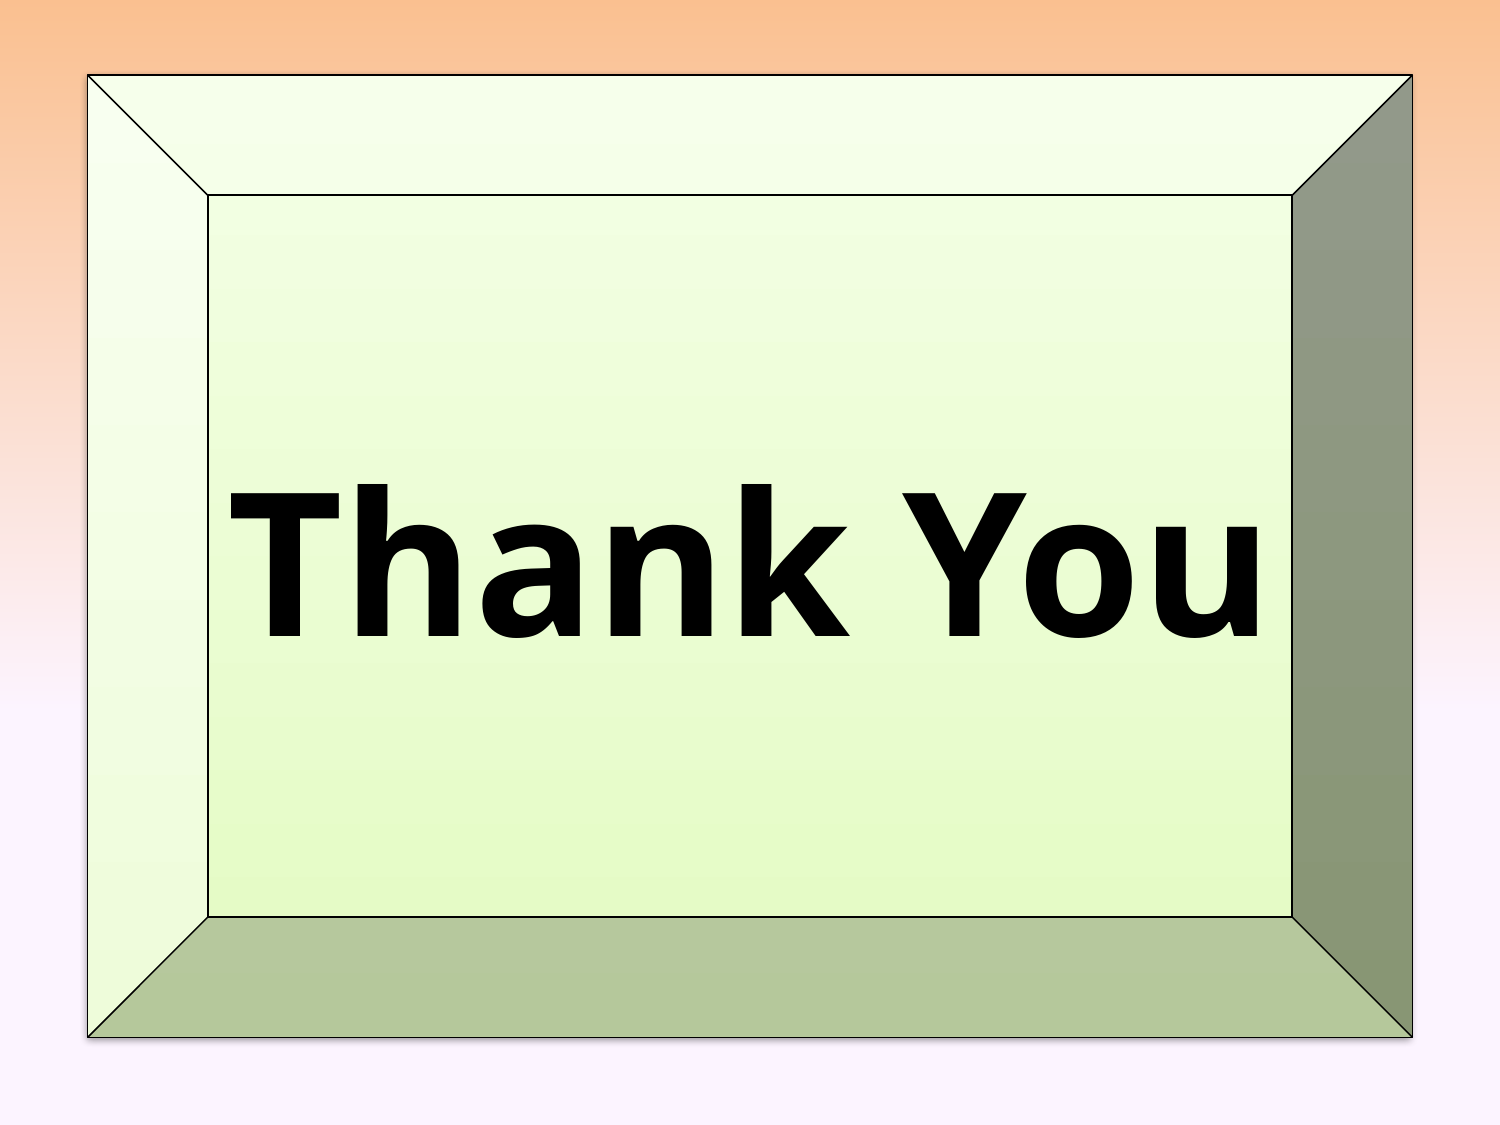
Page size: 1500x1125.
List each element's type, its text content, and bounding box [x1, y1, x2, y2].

text_box Thank You [86, 74, 1414, 1038]
